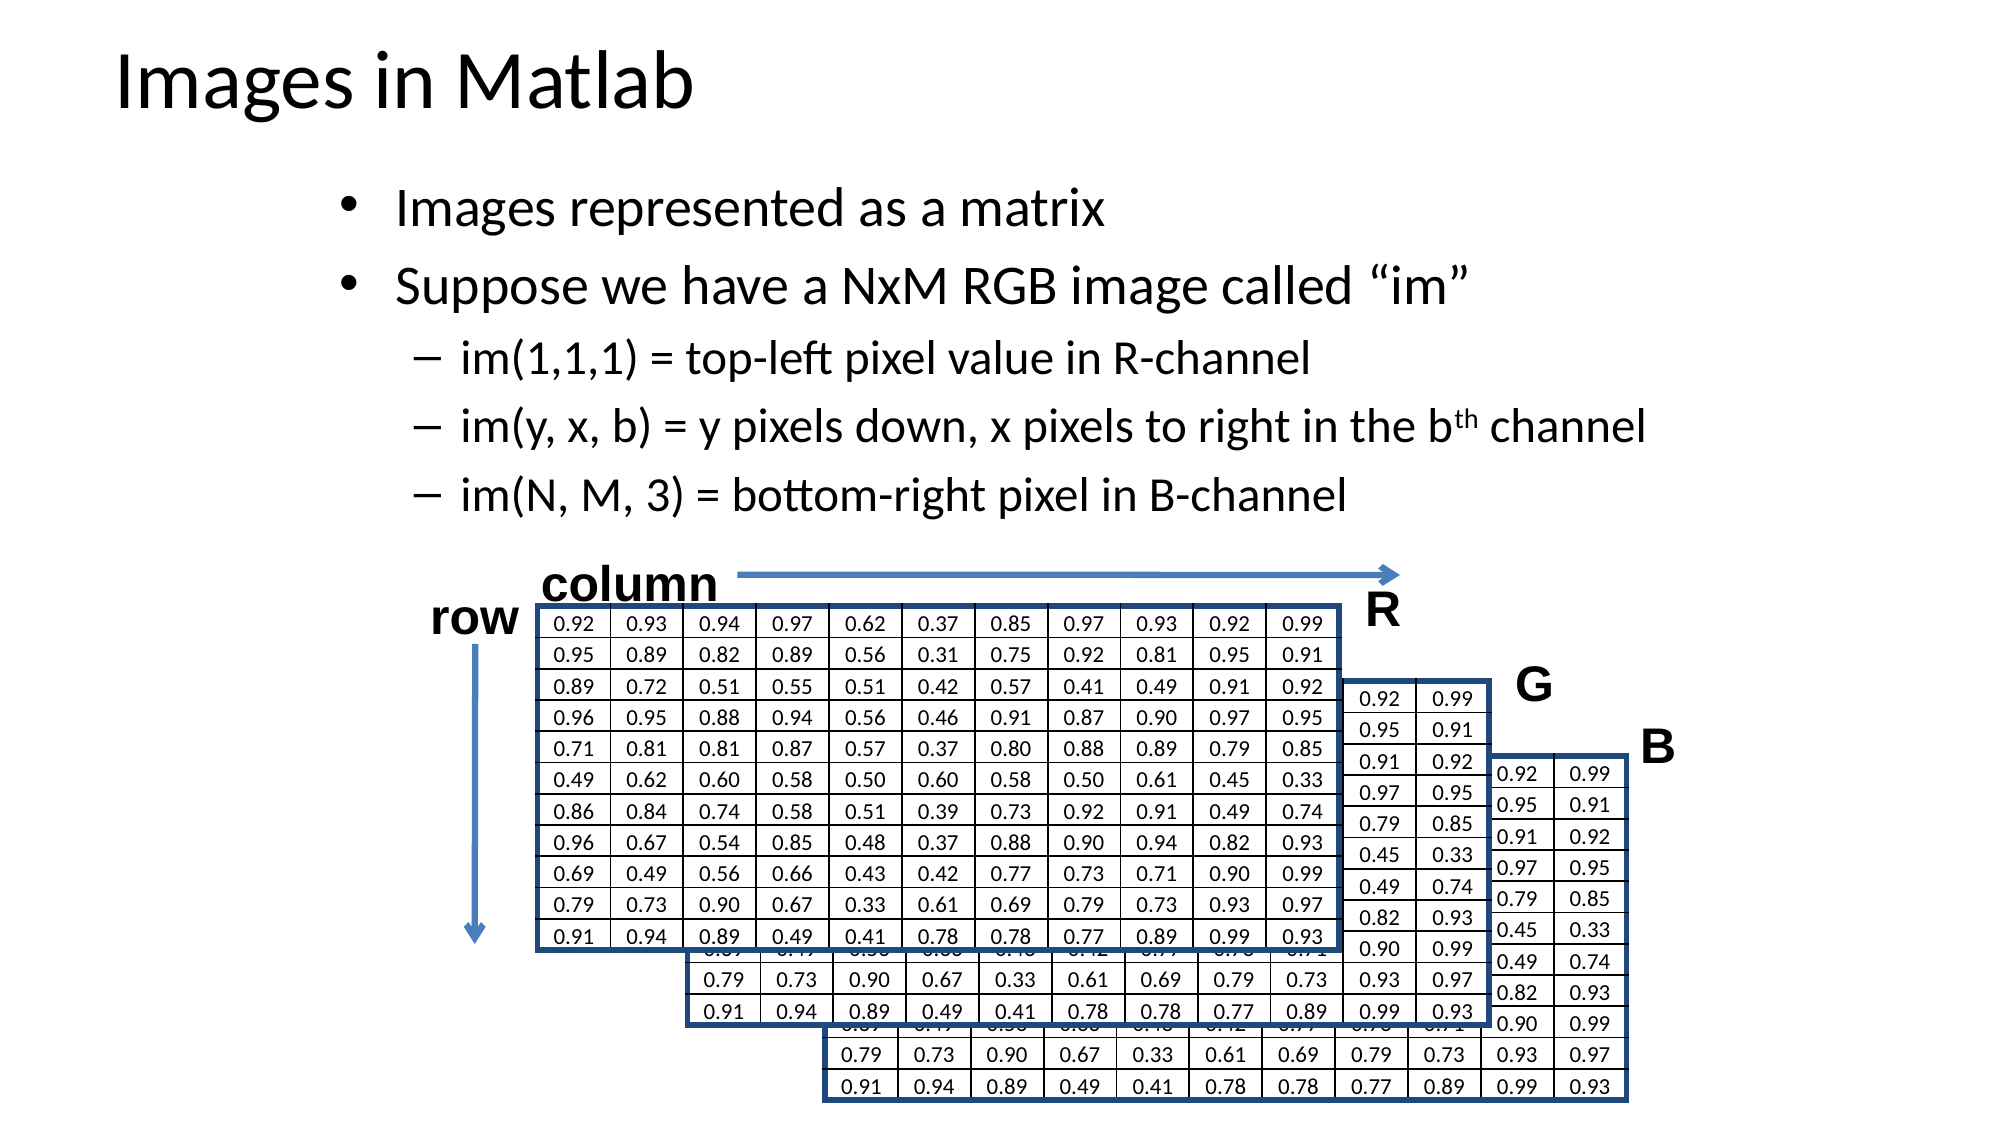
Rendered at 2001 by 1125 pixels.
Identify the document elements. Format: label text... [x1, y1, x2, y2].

table_cell 0.69 [540, 857, 610, 887]
table_cell 0.41 [1117, 1070, 1188, 1097]
table_cell 0.61 [1121, 763, 1192, 793]
table_cell 0.96 [540, 701, 610, 730]
table_cell 0.92 [1267, 670, 1336, 699]
table_cell 0.78 [976, 920, 1047, 947]
table_cell 0.71 [1121, 857, 1192, 887]
table_cell 0.99 [1344, 995, 1415, 1022]
table_cell 0.89 [684, 920, 755, 947]
table_cell 0.89 [1271, 995, 1342, 1022]
table_cell 0.51 [830, 670, 901, 699]
text_box row [415, 576, 535, 652]
table_header 0.93 [1121, 609, 1192, 637]
table_cell 0.81 [684, 732, 755, 762]
table_cell 0.95 [1344, 713, 1415, 743]
table_cell 0.82 [1492, 976, 1553, 1005]
table_cell 0.89 [611, 638, 682, 668]
table_cell 0.50 [1049, 763, 1120, 793]
table_cell 0.89 [1121, 732, 1192, 762]
table_cell 0.61 [903, 888, 974, 918]
table_cell 0.90 [1482, 1007, 1553, 1037]
table_cell 0.57 [976, 670, 1047, 699]
table_cell 0.93 [1417, 901, 1486, 930]
table_cell 0.78 [903, 920, 974, 947]
table_cell 0.91 [1344, 745, 1415, 774]
table_cell 0.85 [1267, 732, 1336, 762]
table_header 0.99 [1555, 759, 1624, 787]
table_cell 0.93 [1417, 995, 1486, 1022]
table_cell 0.54 [684, 826, 755, 855]
table_cell 0.49 [540, 763, 610, 792]
table_cell 0.33 [980, 963, 1051, 993]
table_cell 0.92 [1555, 820, 1624, 849]
title Images in Matlab [99, 0, 1901, 151]
table_cell 0.91 [1194, 670, 1265, 699]
table_cell 0.42 [1190, 1028, 1261, 1037]
table_cell 0.49 [907, 995, 978, 1022]
table_cell 0.46 [903, 701, 974, 730]
table_header 0.93 [611, 619, 682, 637]
table_header 0.92 [1194, 609, 1265, 637]
table_cell 0.89 [834, 995, 905, 1022]
table_cell 0.79 [1199, 963, 1270, 993]
table_cell 0.43 [830, 857, 901, 887]
table_header 0.99 [1267, 609, 1336, 637]
table_cell 0.79 [1194, 732, 1265, 762]
table_cell 0.51 [830, 795, 901, 824]
table_cell 0.90 [1194, 857, 1265, 887]
table_cell 0.81 [1121, 638, 1192, 668]
table_cell 0.94 [1121, 826, 1192, 855]
table_cell 0.56 [830, 701, 901, 730]
table_cell 0.74 [684, 795, 755, 824]
table_header 0.92 [1492, 759, 1553, 787]
table_cell 0.91 [976, 701, 1047, 730]
table_cell 0.90 [1121, 701, 1192, 730]
table_cell 0.88 [1049, 732, 1120, 762]
table_cell 0.82 [1194, 826, 1265, 855]
table_cell 0.99 [1194, 920, 1265, 947]
table_cell 0.86 [540, 804, 610, 824]
table_cell 0.89 [1121, 920, 1192, 947]
table_cell 0.94 [761, 995, 832, 1022]
table_cell 0.73 [1336, 1028, 1407, 1037]
table_cell 0.49 [1492, 945, 1553, 974]
table_cell 0.79 [1492, 882, 1553, 912]
table_cell 0.75 [976, 638, 1047, 668]
table_cell 0.69 [828, 1028, 897, 1037]
table_cell 0.95 [611, 701, 682, 730]
table_cell 0.88 [684, 701, 755, 730]
table_header 0.62 [830, 609, 901, 637]
table_cell 0.74 [1555, 945, 1624, 974]
table_header 0.92 [1344, 684, 1415, 712]
table_cell 0.92 [1417, 745, 1486, 774]
table_cell 0.67 [907, 963, 978, 993]
table_cell 0.79 [1049, 888, 1120, 918]
table_cell 0.49 [1194, 795, 1265, 824]
table_cell 0.73 [899, 1038, 970, 1068]
table_cell 0.66 [757, 857, 828, 887]
table_cell 0.73 [1121, 888, 1192, 918]
table_cell 0.33 [830, 888, 901, 918]
table_cell 0.79 [828, 1038, 897, 1068]
table_cell 0.73 [1409, 1038, 1480, 1068]
table_cell 0.73 [761, 963, 832, 993]
text_box R [1350, 568, 1417, 644]
table_cell 0.77 [1263, 1028, 1334, 1037]
table_cell 0.85 [757, 826, 828, 855]
table_cell 0.99 [1267, 857, 1336, 887]
table_cell 0.85 [1555, 882, 1624, 912]
table_cell 0.97 [1555, 1038, 1624, 1068]
table_cell 0.67 [611, 826, 682, 855]
table_header 0.37 [903, 609, 974, 637]
table_cell 0.77 [976, 857, 1047, 887]
table_cell 0.67 [1045, 1038, 1116, 1068]
table_cell 0.74 [1267, 795, 1336, 824]
table_cell 0.60 [684, 763, 755, 793]
table_cell 0.73 [1271, 963, 1342, 993]
table_cell 0.91 [828, 1070, 897, 1097]
table_cell 0.33 [1555, 913, 1624, 943]
table_cell 0.91 [690, 995, 760, 1022]
table_cell 0.45 [1492, 913, 1553, 943]
table_cell 0.71 [1409, 1028, 1480, 1037]
table_cell 0.92 [1049, 795, 1120, 824]
table_cell 0.49 [1344, 870, 1415, 899]
table_cell 0.79 [690, 963, 760, 993]
table_cell 0.97 [1492, 851, 1553, 880]
table_cell 0.87 [1049, 701, 1120, 730]
table_cell 0.93 [1344, 963, 1415, 993]
table_cell 0.79 [540, 888, 610, 918]
table_cell 0.99 [1555, 1007, 1624, 1037]
table_cell 0.67 [757, 888, 828, 918]
table_cell 0.71 [1271, 953, 1342, 962]
table_cell 0.56 [830, 638, 901, 668]
table_header 0.97 [757, 609, 828, 637]
table_cell 0.95 [1417, 776, 1486, 805]
table_cell 0.90 [684, 888, 755, 918]
table_cell 0.49 [1121, 670, 1192, 699]
table_cell 0.69 [690, 953, 760, 962]
table_cell 0.41 [1049, 670, 1120, 699]
table_cell 0.91 [540, 920, 610, 947]
table_cell 0.73 [1049, 857, 1120, 887]
table_cell 0.99 [1417, 932, 1486, 962]
table_header 0.94 [684, 609, 755, 637]
table_cell 0.69 [976, 888, 1047, 918]
table_cell 0.69 [1126, 963, 1197, 993]
table_cell 0.43 [1117, 1028, 1188, 1037]
table_cell 0.80 [976, 732, 1047, 762]
table_cell 0.93 [1555, 1070, 1624, 1097]
table_cell 0.91 [1492, 820, 1553, 849]
table_cell 0.49 [611, 857, 682, 887]
table_cell 0.87 [757, 732, 828, 762]
table_cell 0.90 [1049, 826, 1120, 855]
table_cell 0.41 [980, 995, 1051, 1022]
table_cell 0.31 [903, 638, 974, 668]
table_cell 0.55 [757, 670, 828, 699]
table_cell 0.73 [1199, 953, 1270, 962]
table_cell 0.96 [540, 826, 610, 855]
table_cell 0.42 [903, 857, 974, 887]
table_cell 0.78 [1053, 995, 1124, 1022]
table_cell 0.33 [1417, 838, 1486, 868]
table_cell 0.45 [1194, 763, 1265, 793]
table_cell 0.90 [1344, 932, 1415, 962]
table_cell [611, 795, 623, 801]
table_cell 0.74 [1417, 870, 1486, 899]
table_cell 0.91 [1555, 788, 1624, 818]
table_cell 0.77 [1049, 920, 1120, 947]
table_cell 0.33 [1267, 763, 1336, 793]
table_cell 0.78 [1190, 1070, 1261, 1097]
table_cell 0.99 [1482, 1070, 1553, 1097]
table_cell 0.93 [1194, 888, 1265, 918]
table_cell 0.97 [1194, 701, 1265, 730]
table_cell 0.66 [1045, 1028, 1116, 1037]
table_cell 0.89 [540, 670, 610, 699]
list Images represented as a matrix Suppose we have a NxM RGB image called “im” im(1,1,1) = top-left pixel value in R-channel im(y, x, b) = y pixels down, x pixels to right in the bth channel im(N, M, 3) = bottom-right pixel in B-channel [324, 162, 1676, 551]
table_cell 0.62 [611, 763, 682, 793]
table_cell 0.95 [540, 638, 610, 668]
table_cell 0.89 [972, 1070, 1043, 1097]
table_cell 0.95 [1194, 638, 1265, 668]
table_cell 0.89 [757, 638, 828, 668]
table_cell 0.93 [1555, 976, 1624, 1005]
table_cell 0.73 [611, 888, 682, 918]
table_cell 0.81 [611, 732, 682, 762]
table_cell 0.33 [1117, 1038, 1188, 1068]
table_cell 0.90 [834, 963, 905, 993]
table_cell 0.85 [1417, 807, 1486, 837]
text_box column [526, 543, 734, 619]
table_cell 0.71 [540, 732, 610, 762]
table_cell 0.78 [1126, 995, 1197, 1022]
table_cell 0.61 [1053, 963, 1124, 993]
table_cell 0.95 [1555, 851, 1624, 880]
table_cell 0.58 [757, 763, 828, 793]
text_box G [1500, 643, 1569, 719]
table_cell 0.49 [757, 920, 828, 947]
table_cell 0.41 [830, 920, 901, 947]
table_cell 0.91 [1267, 638, 1336, 668]
table_cell 0.57 [830, 732, 901, 762]
table_cell 0.97 [1267, 888, 1336, 918]
table_cell 0.97 [1417, 963, 1486, 993]
table_cell 0.77 [1336, 1070, 1407, 1097]
table_cell 0.37 [903, 732, 974, 762]
table_cell 0.84 [611, 795, 682, 824]
table_cell 0.94 [611, 920, 682, 947]
table_cell 0.50 [830, 763, 901, 793]
table_cell 0.79 [1344, 807, 1415, 837]
table_cell 0.48 [830, 826, 901, 855]
table_cell 0.78 [1263, 1070, 1334, 1097]
table_header 0.92 [540, 619, 610, 637]
table_cell 0.56 [684, 857, 755, 887]
table_cell 0.79 [1336, 1038, 1407, 1068]
table_cell 0.56 [972, 1028, 1043, 1037]
table_cell 0.58 [757, 795, 828, 824]
text_box B [1625, 706, 1692, 781]
table_cell 0.82 [1344, 901, 1415, 930]
table_cell 0.37 [903, 826, 974, 855]
table_cell 0.94 [899, 1070, 970, 1097]
table_cell 0.69 [1263, 1038, 1334, 1068]
table_cell 0.58 [976, 763, 1047, 793]
table_cell 0.42 [1053, 953, 1124, 962]
table_cell 0.93 [1267, 826, 1336, 855]
table_cell 0.94 [757, 701, 828, 730]
table_cell 0.89 [1409, 1070, 1480, 1097]
table_cell 0.66 [907, 953, 978, 962]
table_cell 0.72 [611, 670, 682, 699]
table_cell 0.61 [1190, 1038, 1261, 1068]
table_cell 0.97 [1344, 776, 1415, 805]
table_cell 0.77 [1126, 953, 1197, 962]
table_cell 0.91 [1121, 795, 1192, 824]
table_cell 0.73 [976, 795, 1047, 824]
table_cell 0.92 [1049, 638, 1120, 668]
table_cell 0.90 [972, 1038, 1043, 1068]
table_cell 0.45 [1344, 838, 1415, 868]
table_cell 0.93 [1482, 1038, 1553, 1068]
table_cell 0.95 [1492, 788, 1553, 818]
table_cell 0.82 [684, 638, 755, 668]
table_cell 0.56 [834, 953, 905, 962]
table_header 0.85 [976, 609, 1047, 637]
table_cell 0.42 [903, 670, 974, 699]
table_header 0.99 [1417, 684, 1486, 712]
table_cell 0.88 [976, 826, 1047, 855]
table_cell 0.49 [1045, 1070, 1116, 1097]
table_cell 0.95 [1267, 701, 1336, 730]
table_cell 0.93 [1267, 920, 1336, 947]
table_cell 0.51 [684, 670, 755, 699]
table_header 0.97 [1049, 609, 1120, 637]
table_cell 0.77 [1199, 995, 1270, 1022]
table_cell 0.39 [903, 795, 974, 824]
table_cell 0.49 [761, 953, 832, 962]
table_cell 0.97 [540, 795, 610, 801]
table_cell 0.60 [903, 763, 974, 793]
table_cell 0.49 [899, 1028, 970, 1037]
table_cell 0.91 [1417, 713, 1486, 743]
table_cell 0.43 [980, 953, 1051, 962]
